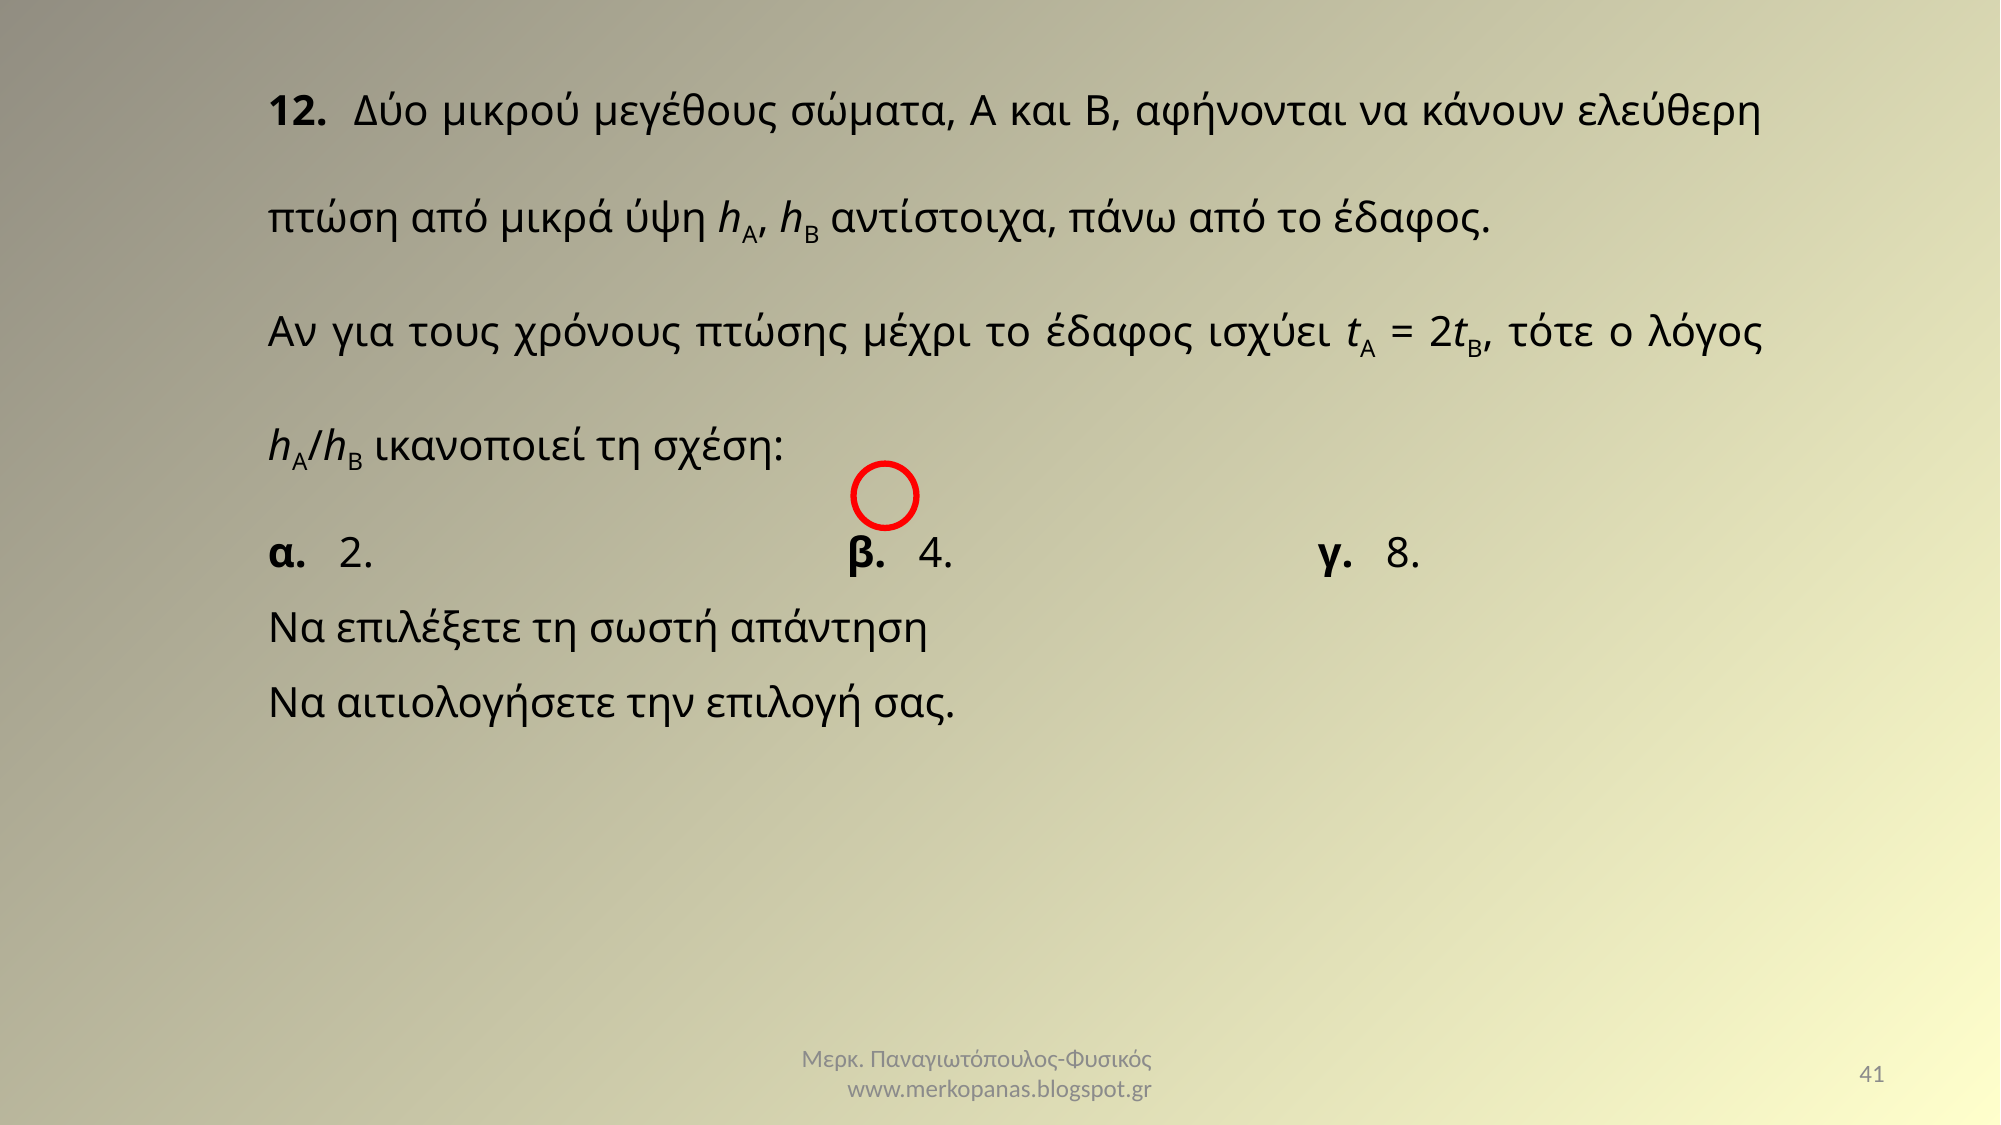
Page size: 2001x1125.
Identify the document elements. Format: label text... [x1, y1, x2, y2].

slide_number 41 [1433, 1042, 1900, 1103]
text_box [851, 461, 919, 531]
footer Μερκ. Παναγιωτόπουλος-Φυσικός www.merkopanas.blogspot.gr [683, 1042, 1317, 1103]
text_box 12. Δύο μικρού μεγέθους σώματα, Α και Β, αφήνονται να κάνουν ελεύθερη πτώση από μικρά ύψη hA, hB αντίστοιχα, πάνω από το έδαφος. Αν για τους χρόνους πτώσης μέχρι το έδαφος ισχύει tA = 2tB, τότε ο λόγος hA/hB ικανοποιεί τη σχέση: α. 2. β. 4. γ. 8. Να επιλέξετε τη σωστή απάντηση Να αιτιολογήσετε την επιλογή σας. [253, 26, 1778, 733]
